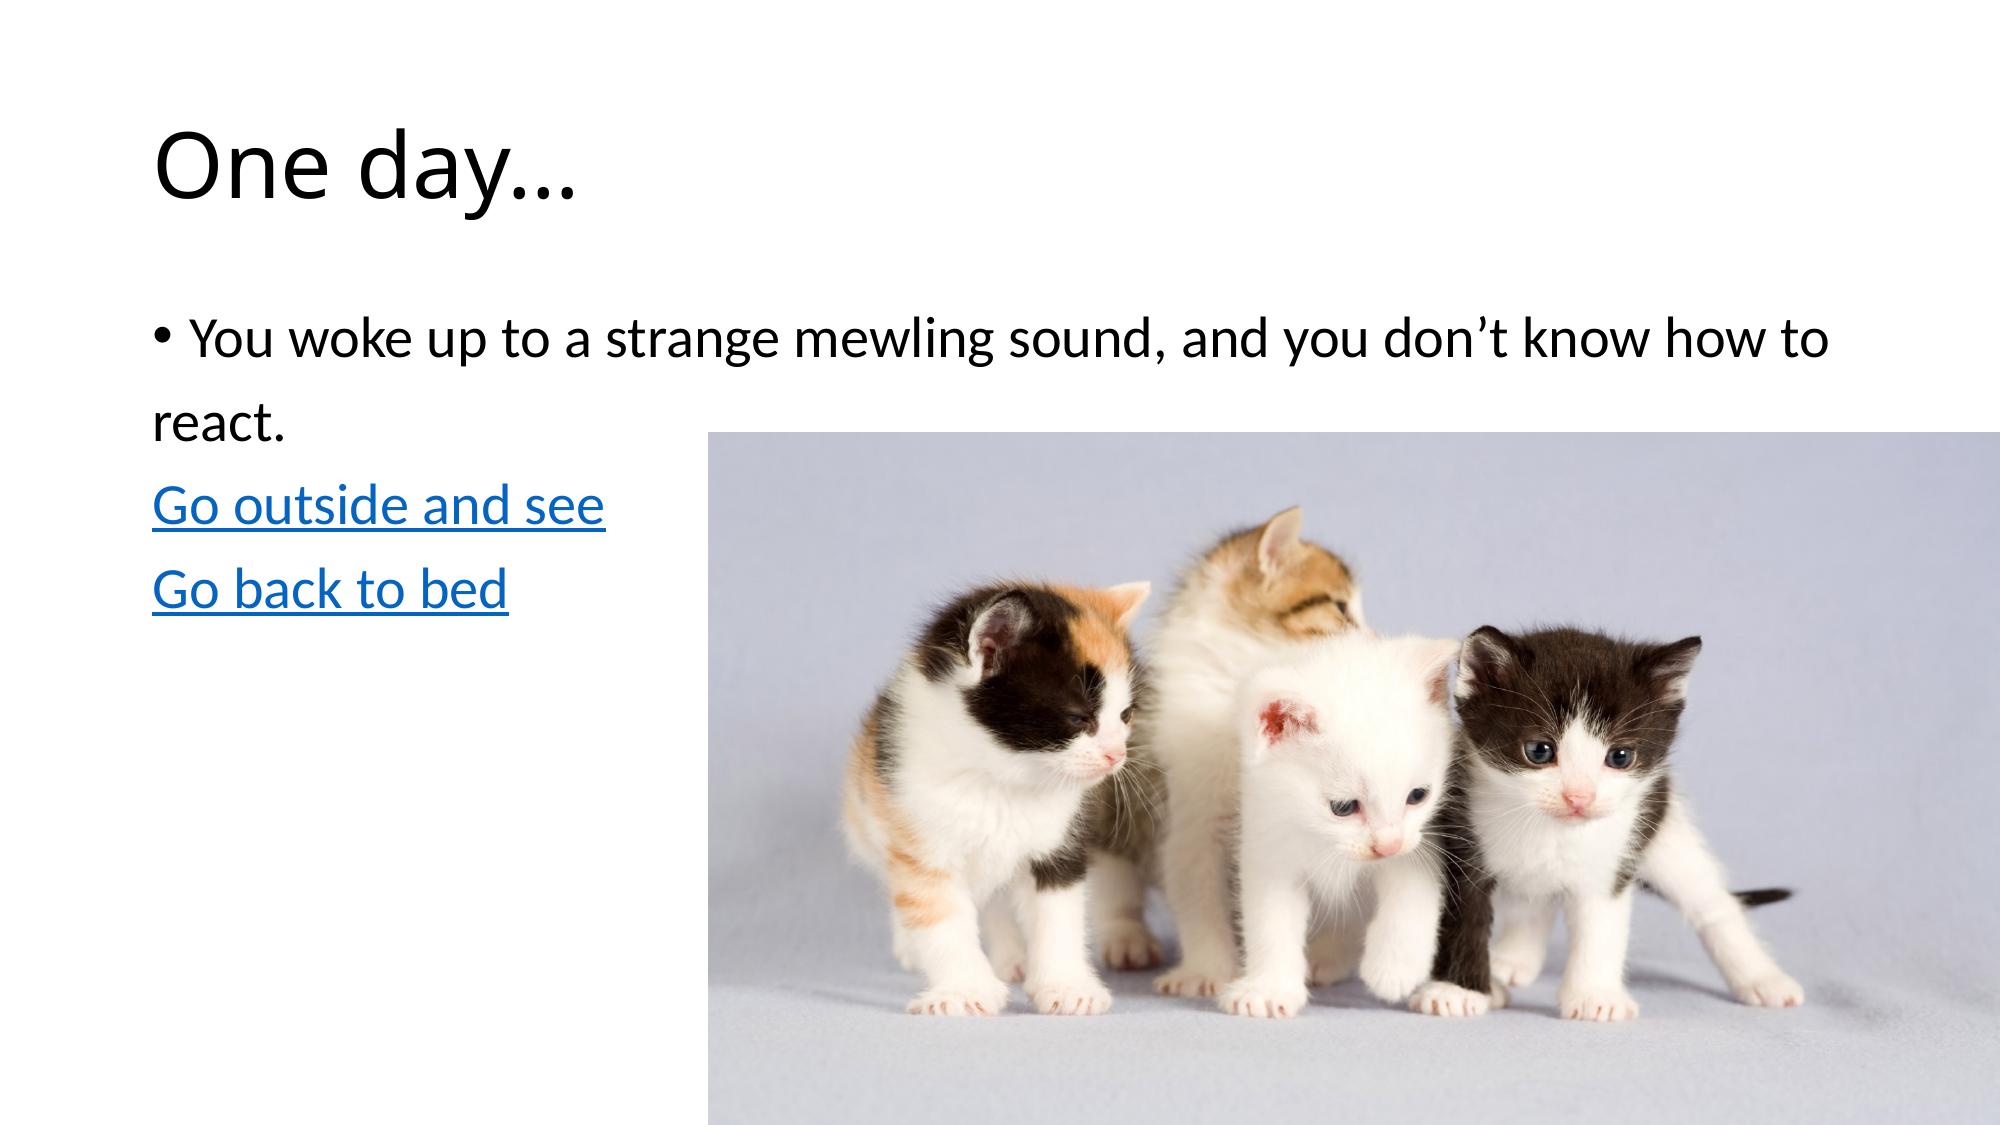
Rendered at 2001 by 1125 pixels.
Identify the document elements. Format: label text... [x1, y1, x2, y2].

title One day… [137, 59, 1863, 278]
list You woke up to a strange mewling sound, and you don’t know how to react. Go outside and see Go back to bed [137, 299, 1863, 1014]
picture [708, 432, 2000, 1125]
